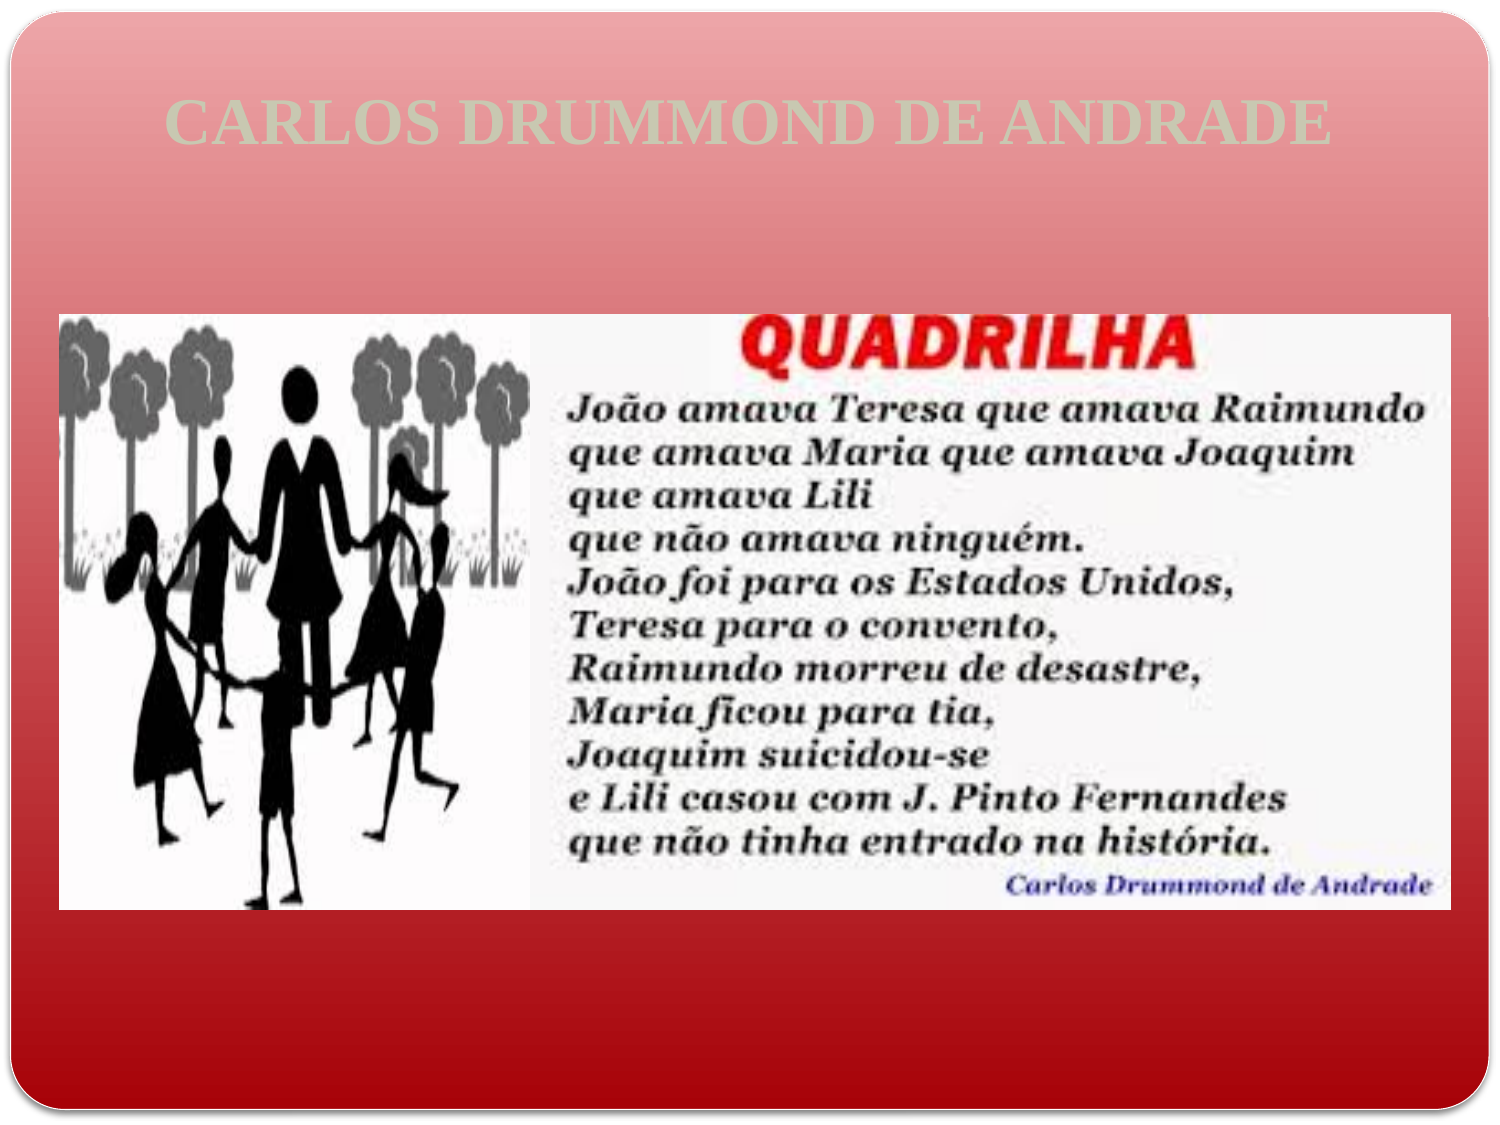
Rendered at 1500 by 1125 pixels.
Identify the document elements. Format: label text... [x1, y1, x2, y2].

title CARLOS DRUMMOND DE ANDRADE [112, 66, 1386, 173]
picture [59, 314, 1452, 910]
list [41, 231, 1471, 1083]
